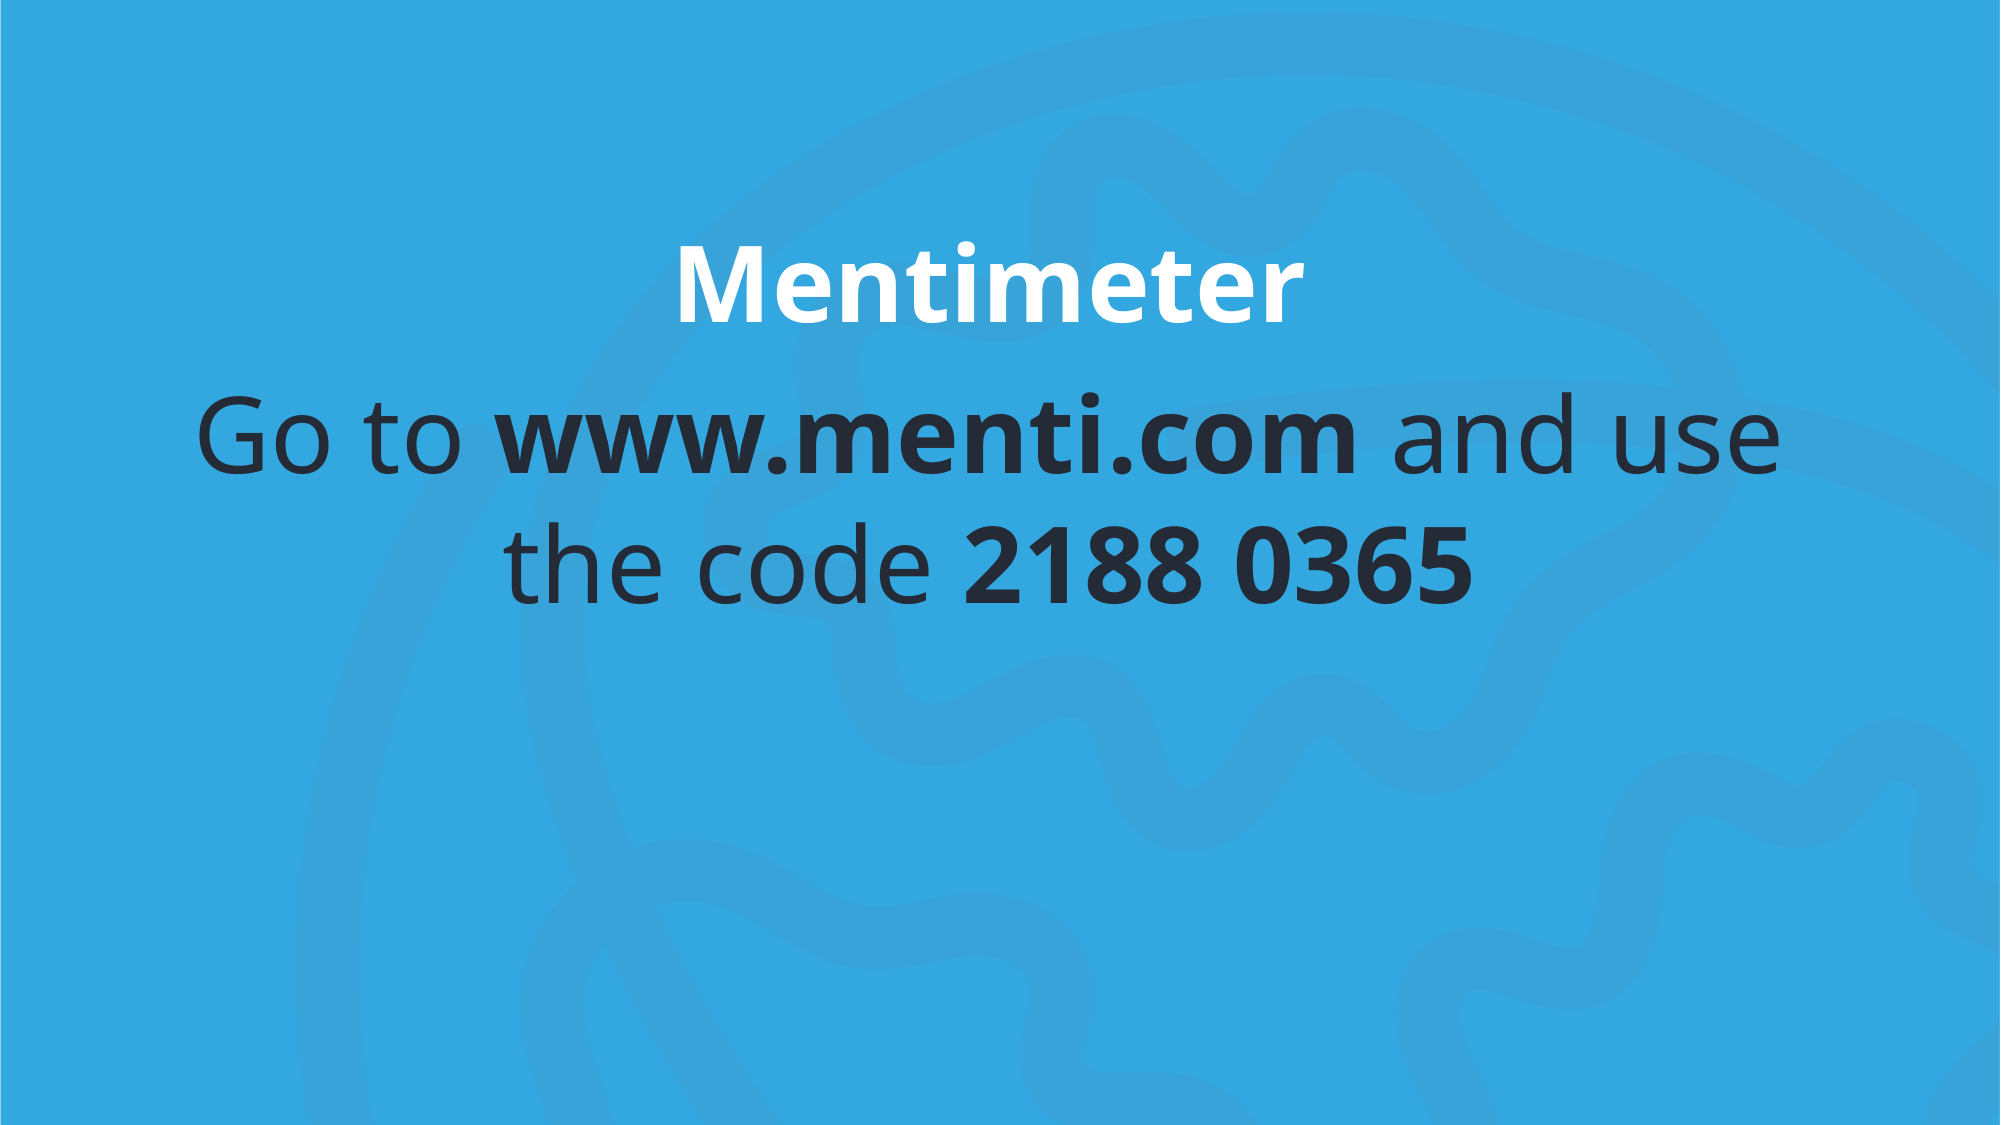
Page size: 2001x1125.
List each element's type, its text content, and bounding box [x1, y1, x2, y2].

subtitle Mentimeter Go to www.menti.com and use the code 2188 0365 [127, 136, 1852, 712]
picture [0, 0, 2000, 1125]
